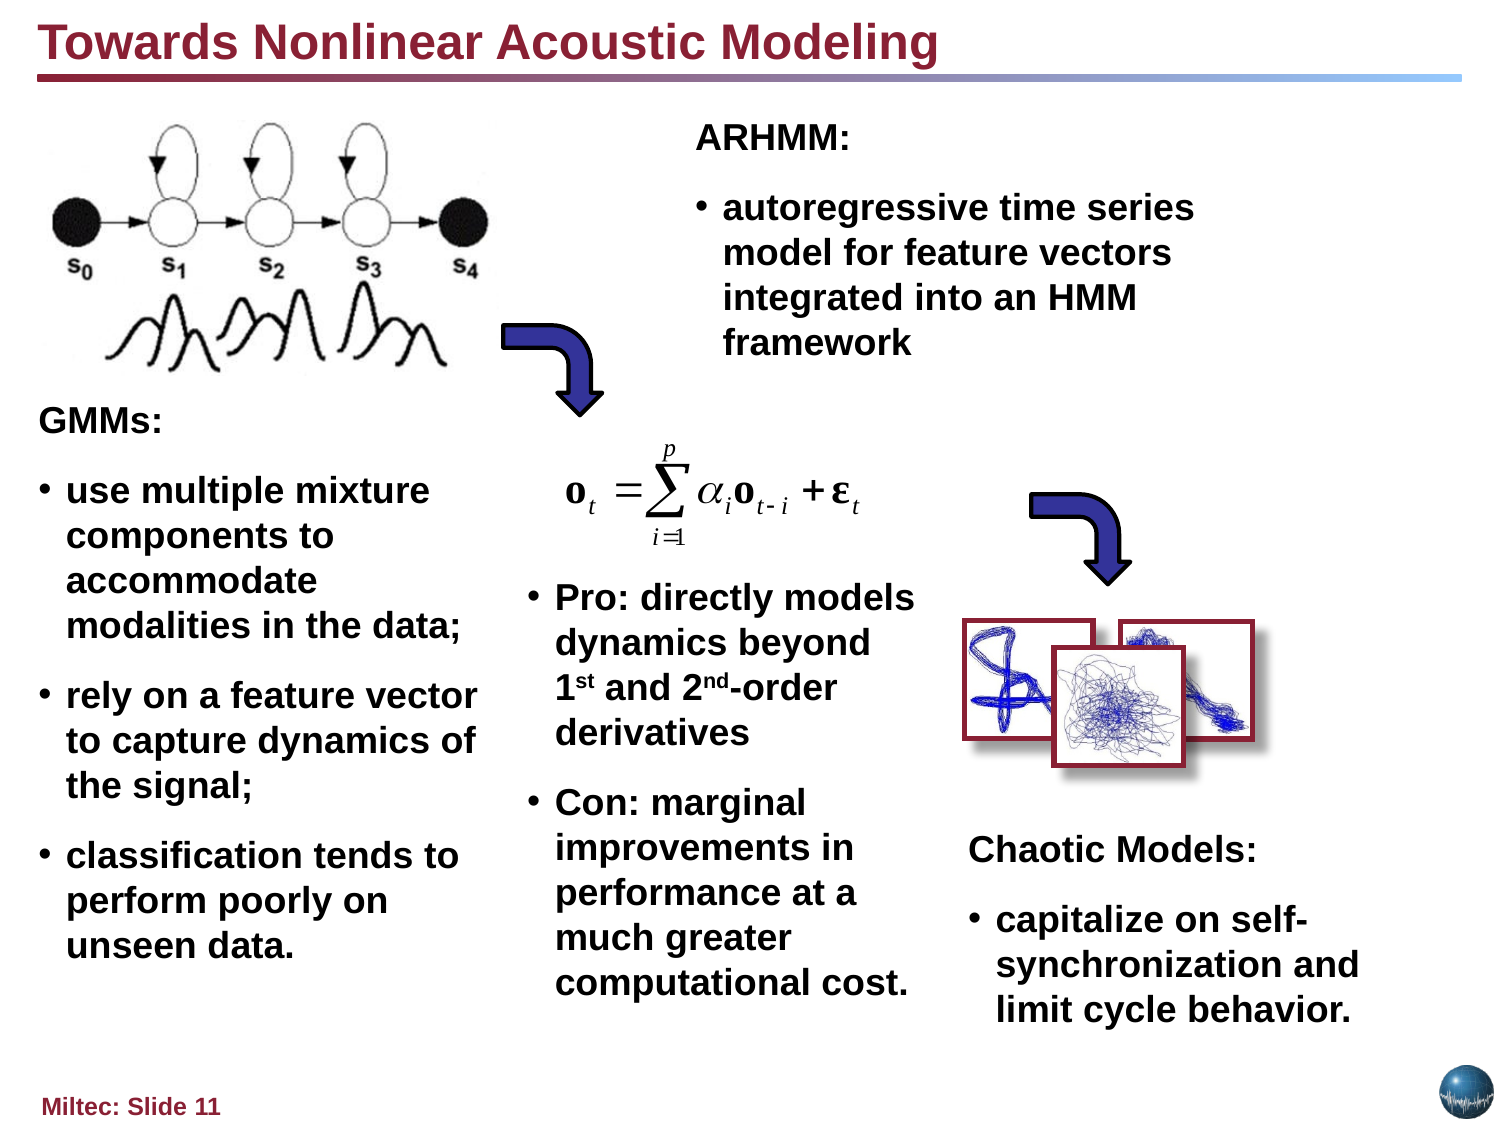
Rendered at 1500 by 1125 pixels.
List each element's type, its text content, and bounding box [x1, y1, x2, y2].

picture [1439, 1065, 1494, 1119]
picture [37, 119, 499, 376]
text_box Pro: directly models dynamics beyond 1st and 2nd-order derivatives Con: marginal improvements in performance at a much greater computational cost. [527, 572, 928, 1003]
text_box Towards Nonlinear Acoustic Modeling [37, 9, 1459, 70]
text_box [966, 493, 1420, 1033]
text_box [502, 113, 1238, 555]
text_box GMMs: use multiple mixture components to accommodate modalities in the data; rely on a feature vector to capture dynamics of the signal; classification tends to perform poorly on unseen data. [38, 395, 504, 966]
